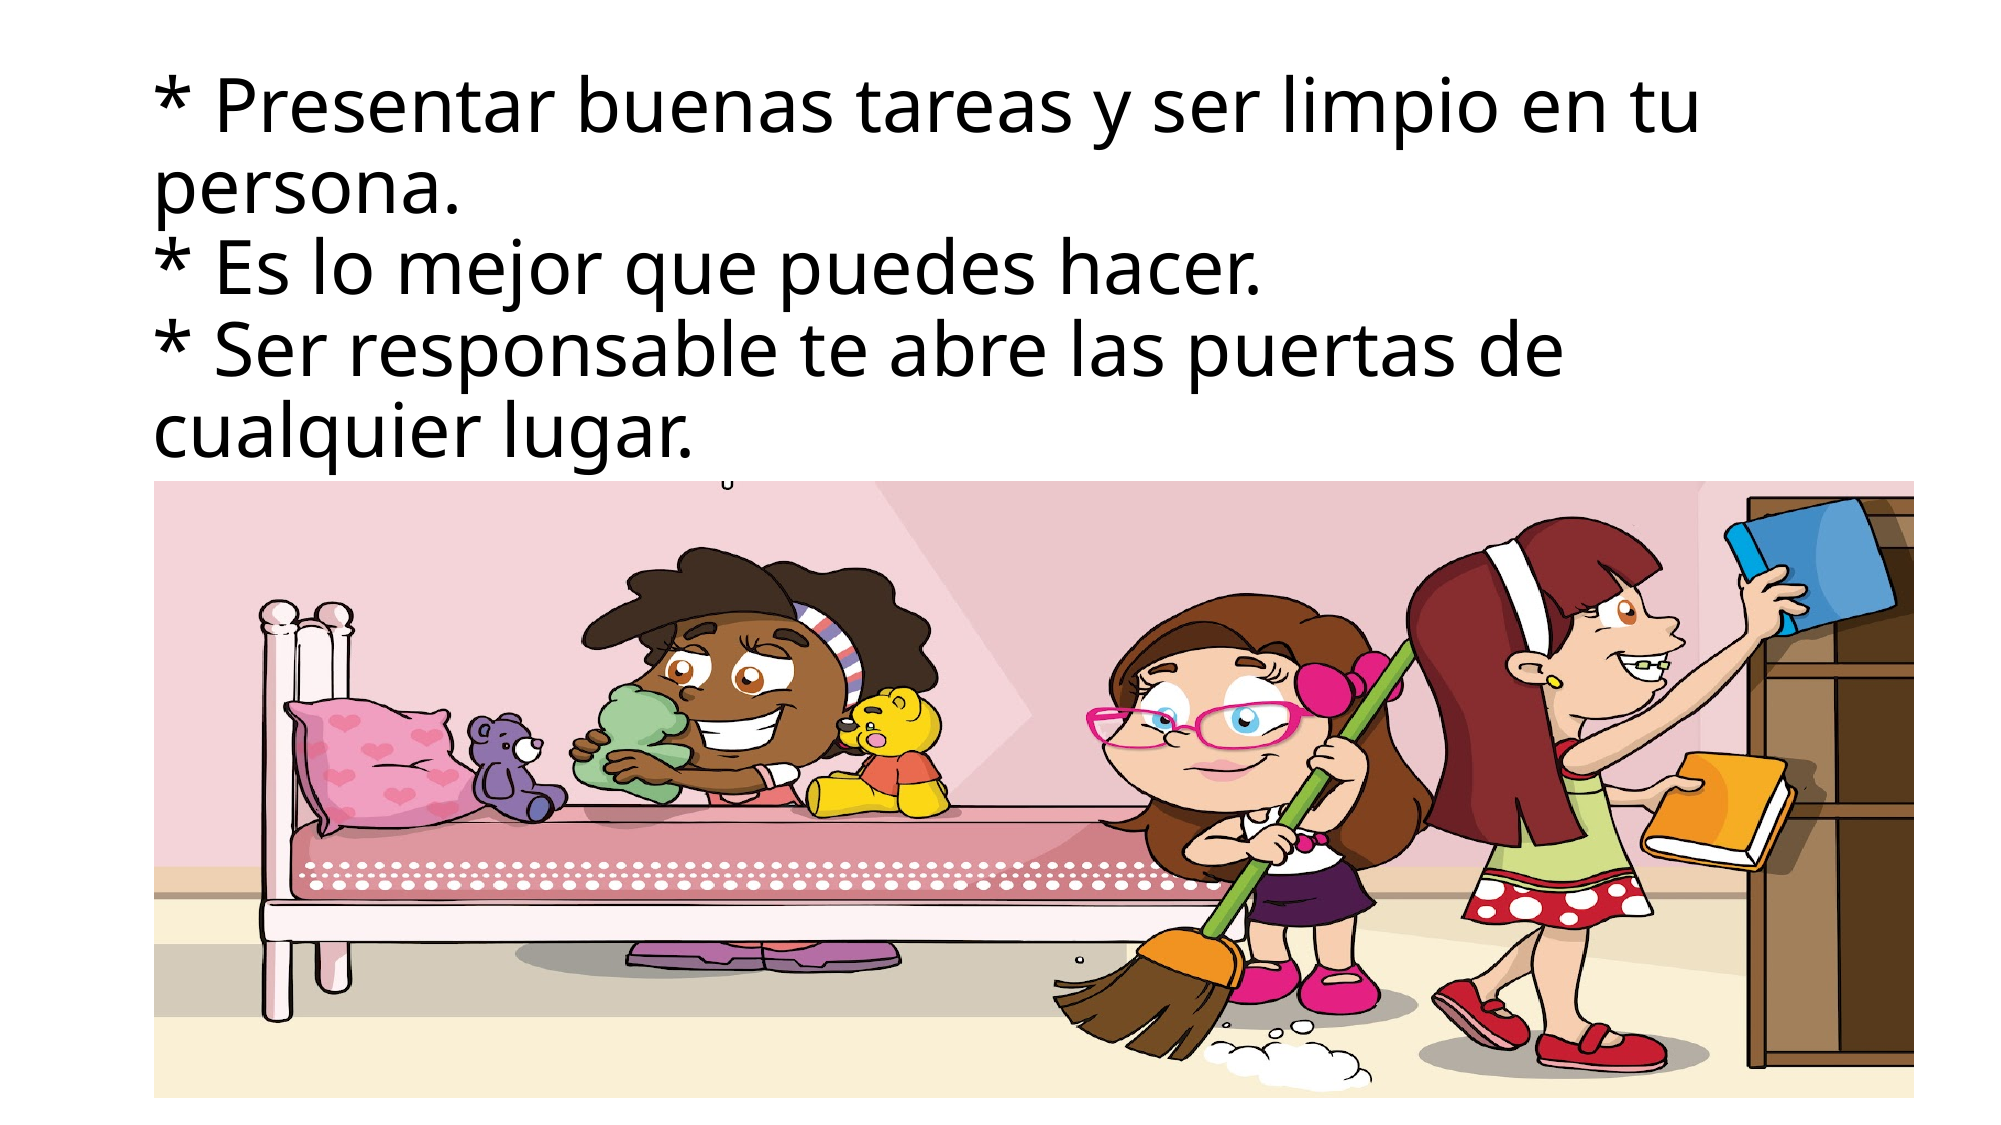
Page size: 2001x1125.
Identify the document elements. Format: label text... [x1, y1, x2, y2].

picture [154, 481, 1914, 1098]
title * Presentar buenas tareas y ser limpio en tu persona. * Es lo mejor que puedes hacer. * Ser responsable te abre las puertas de cualquier lugar. [137, 59, 1863, 482]
